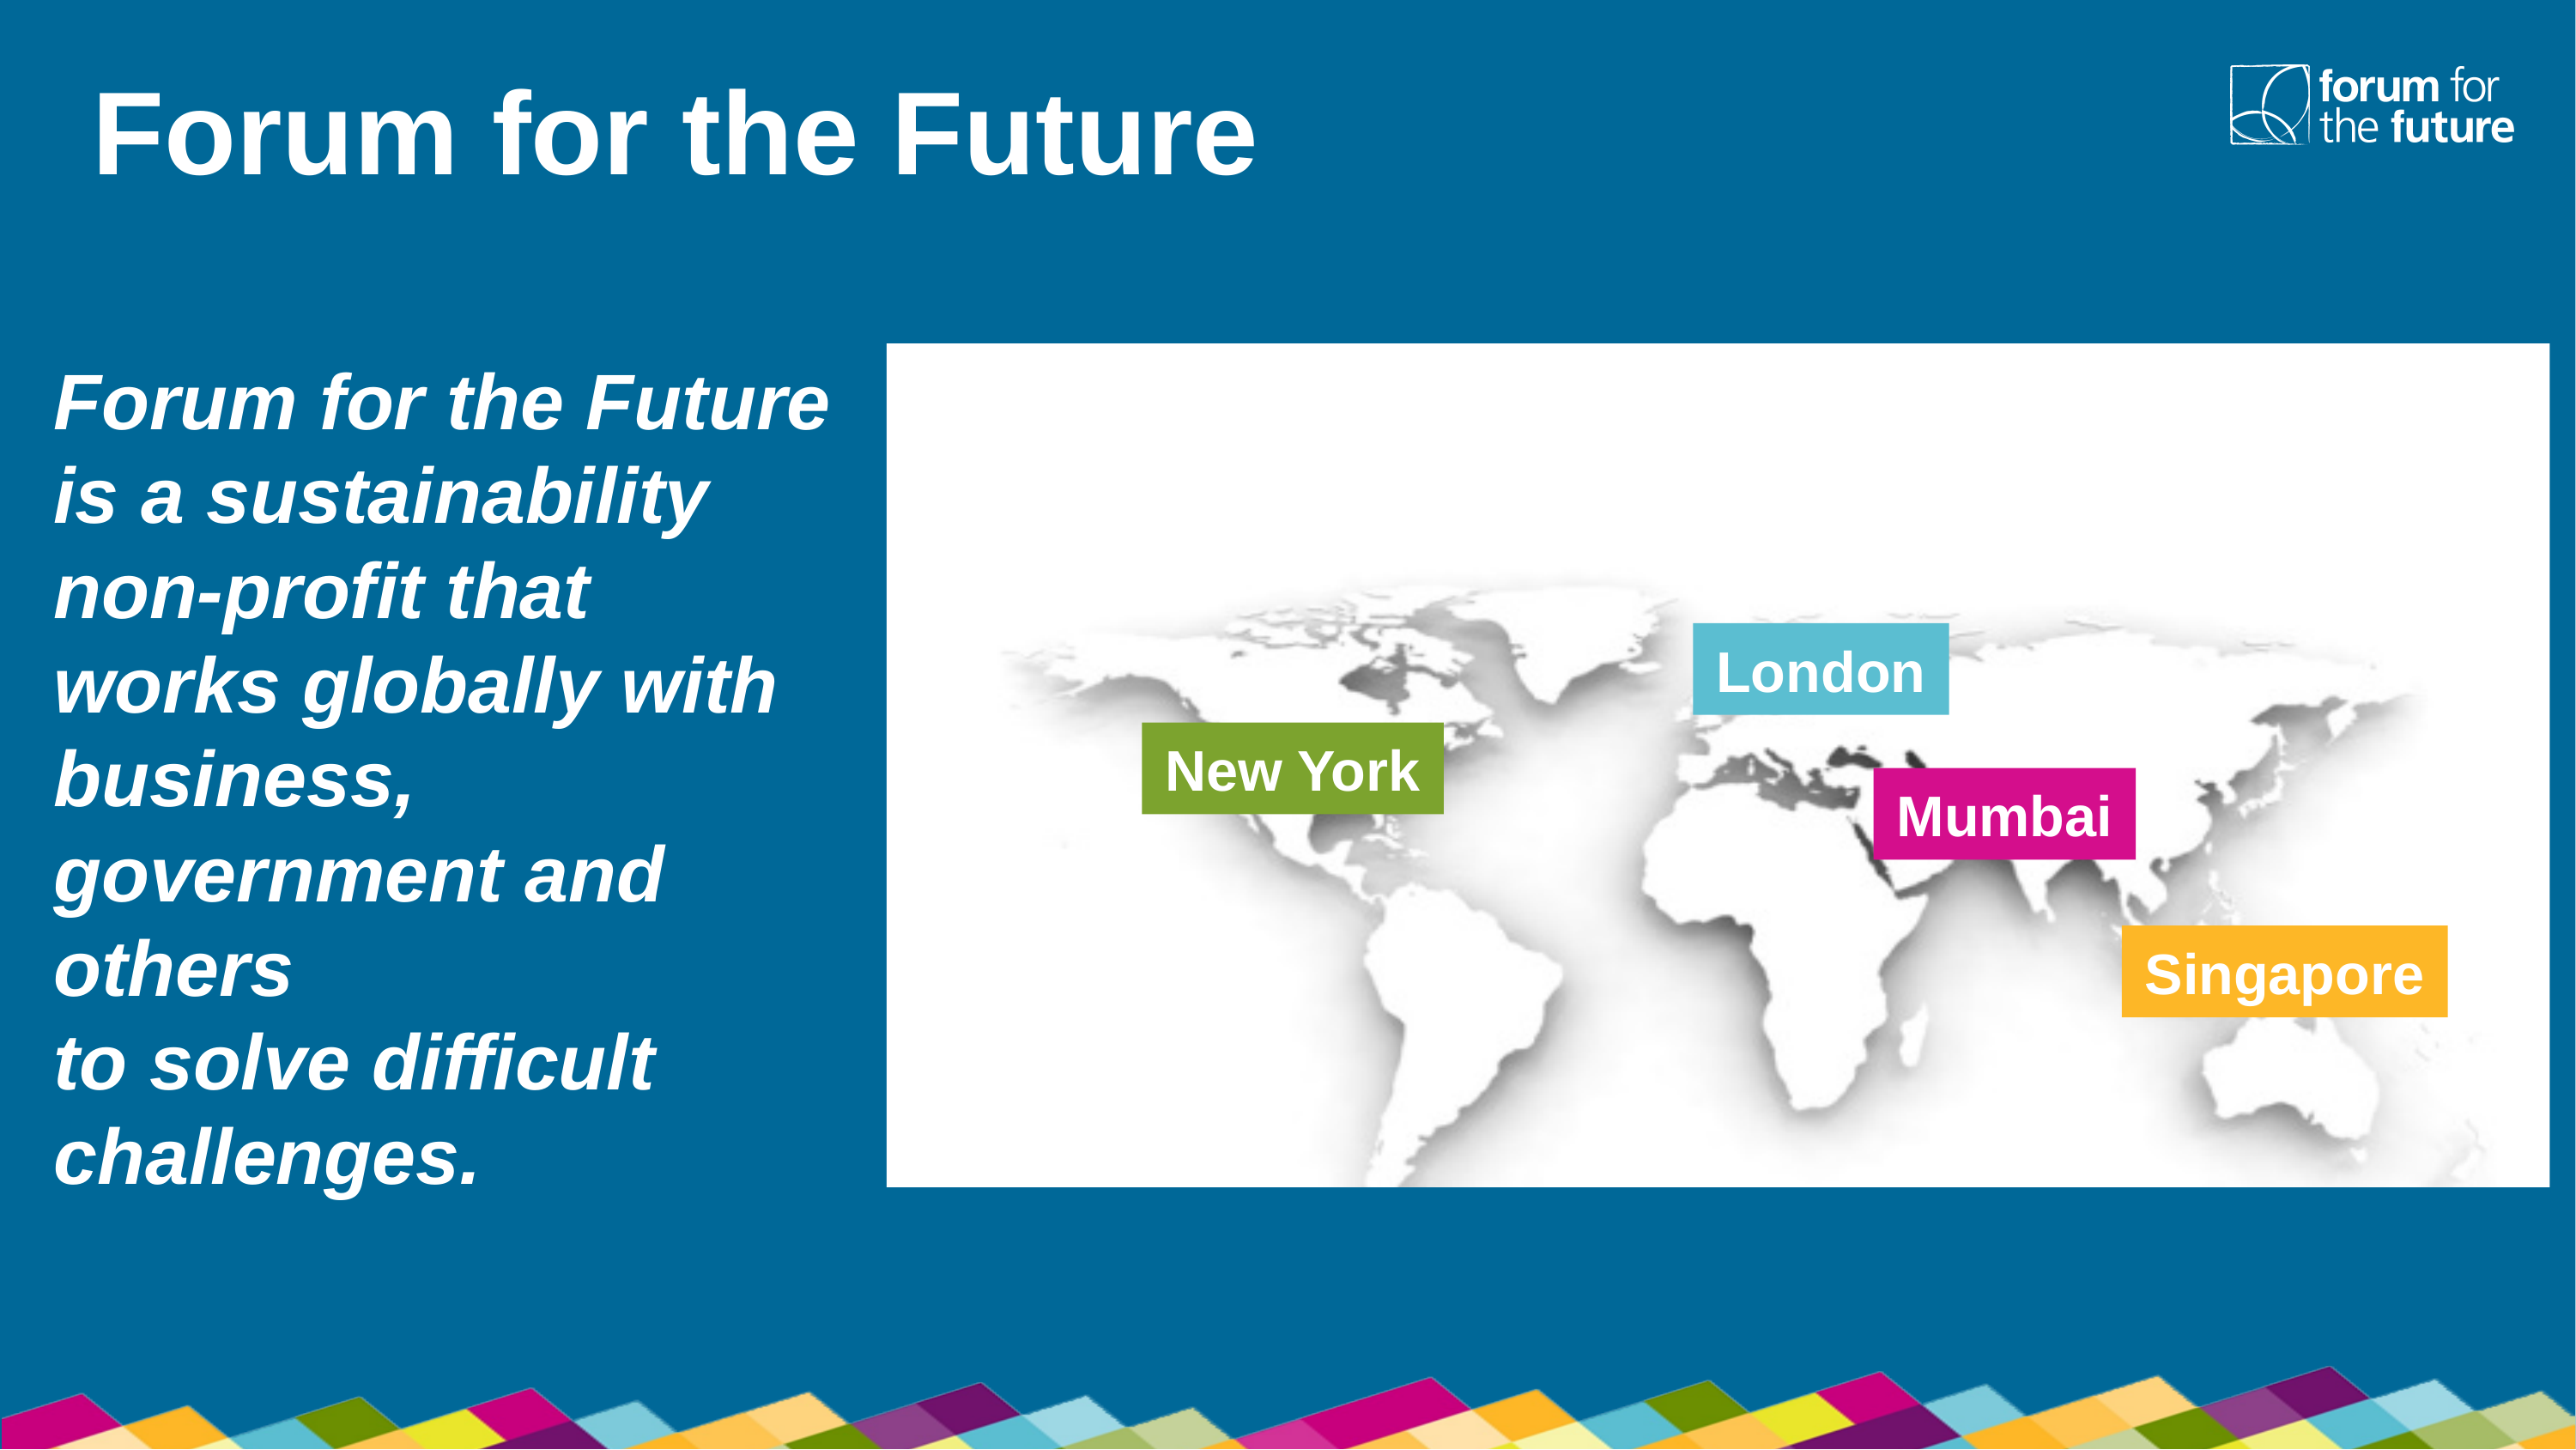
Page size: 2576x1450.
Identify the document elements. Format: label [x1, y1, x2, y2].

picture [305, 576, 347, 618]
picture [643, 472, 667, 523]
picture [151, 764, 190, 806]
picture [619, 845, 665, 901]
picture [422, 656, 465, 713]
picture [239, 670, 277, 713]
picture [482, 481, 523, 523]
picture [300, 481, 338, 523]
picture [222, 576, 268, 634]
picture [362, 112, 451, 173]
picture [683, 98, 719, 175]
picture [374, 1142, 413, 1184]
picture [662, 482, 710, 538]
picture [2451, 67, 2464, 100]
picture [2378, 78, 2399, 101]
picture [567, 567, 591, 618]
picture [2407, 118, 2428, 142]
picture [152, 576, 194, 617]
picture [712, 388, 754, 429]
picture [178, 954, 216, 996]
picture [349, 387, 391, 429]
picture [561, 1048, 603, 1089]
picture [523, 387, 561, 429]
picture [2492, 118, 2513, 142]
picture [553, 671, 601, 728]
picture [146, 1142, 186, 1184]
picture [130, 939, 172, 995]
picture [58, 1039, 82, 1089]
picture [100, 1127, 142, 1183]
picture [76, 481, 115, 523]
picture [353, 561, 381, 617]
picture [518, 1047, 557, 1089]
picture [183, 388, 225, 429]
picture [528, 466, 571, 523]
picture [368, 481, 409, 523]
picture [436, 481, 478, 522]
picture [2361, 77, 2374, 100]
picture [387, 859, 426, 901]
picture [609, 1033, 628, 1089]
picture [588, 375, 634, 428]
picture [199, 593, 220, 602]
picture [195, 859, 233, 901]
picture [462, 1173, 474, 1183]
picture [469, 670, 509, 713]
picture [619, 482, 636, 522]
picture [379, 577, 396, 617]
picture [431, 859, 473, 901]
picture [274, 576, 305, 617]
picture [694, 656, 704, 663]
picture [571, 859, 613, 901]
picture [54, 859, 99, 917]
picture [971, 112, 1027, 175]
picture [396, 387, 427, 428]
picture [309, 1047, 348, 1089]
picture [265, 764, 304, 806]
picture [268, 1048, 309, 1089]
picture [169, 112, 231, 175]
picture [633, 1039, 657, 1089]
picture [388, 561, 398, 568]
picture [536, 112, 597, 175]
picture [195, 765, 212, 805]
picture [432, 1033, 442, 1040]
picture [445, 1033, 499, 1089]
picture [323, 373, 351, 428]
picture [56, 375, 102, 428]
picture [2320, 112, 2333, 142]
picture [58, 671, 118, 712]
picture [65, 466, 76, 473]
picture [204, 749, 215, 756]
picture [1197, 112, 1253, 175]
picture [798, 112, 854, 175]
picture [100, 94, 159, 173]
picture [451, 379, 475, 429]
picture [346, 472, 370, 523]
picture [142, 481, 182, 523]
picture [2488, 78, 2492, 100]
picture [152, 387, 183, 428]
picture [2391, 110, 2403, 142]
picture [423, 466, 433, 473]
picture [270, 859, 312, 901]
picture [2231, 66, 2295, 144]
picture [196, 1047, 238, 1089]
picture [520, 576, 561, 618]
picture [1037, 98, 1073, 175]
picture [2359, 118, 2378, 142]
picture [213, 1127, 233, 1183]
picture [289, 112, 345, 175]
picture [253, 482, 295, 523]
picture [82, 1047, 124, 1089]
picture [708, 662, 732, 713]
picture [759, 387, 790, 428]
picture [2477, 118, 2490, 142]
picture [417, 1142, 456, 1184]
picture [56, 1142, 95, 1184]
picture [278, 1142, 320, 1183]
picture [245, 112, 280, 173]
picture [475, 561, 517, 617]
picture [628, 466, 639, 473]
picture [611, 112, 646, 173]
picture [597, 466, 617, 522]
picture [900, 94, 958, 173]
picture [2337, 107, 2355, 142]
picture [2452, 118, 2472, 142]
picture [686, 379, 710, 429]
picture [730, 89, 785, 173]
picture [352, 764, 391, 806]
picture [318, 859, 381, 901]
picture [104, 387, 146, 429]
picture [56, 749, 99, 806]
picture [221, 954, 252, 995]
picture [422, 1048, 439, 1089]
picture [374, 1033, 421, 1089]
picture [505, 1033, 515, 1040]
picture [105, 765, 147, 806]
picture [2334, 77, 2358, 101]
picture [165, 670, 196, 712]
picture [208, 481, 246, 523]
picture [308, 764, 347, 806]
picture [117, 670, 159, 713]
picture [217, 764, 259, 805]
picture [104, 859, 146, 901]
picture [450, 567, 474, 618]
picture [239, 859, 270, 901]
picture [2403, 77, 2438, 100]
picture [353, 656, 373, 712]
picture [494, 89, 530, 173]
picture [56, 482, 73, 522]
picture [2271, 133, 2277, 139]
picture [2464, 77, 2485, 101]
picture [789, 387, 827, 429]
picture [414, 482, 431, 522]
picture [3, 1367, 2576, 1449]
picture [575, 482, 592, 522]
picture [56, 576, 98, 617]
picture [155, 860, 196, 901]
text_box [886, 343, 2550, 1187]
picture [525, 859, 566, 901]
picture [637, 388, 679, 429]
picture [395, 795, 409, 818]
picture [191, 1127, 211, 1183]
picture [252, 954, 290, 996]
picture [1082, 112, 1138, 175]
picture [625, 671, 685, 712]
picture [402, 567, 426, 618]
picture [475, 373, 517, 428]
picture [684, 671, 701, 712]
picture [235, 1142, 274, 1184]
picture [1155, 112, 1191, 173]
picture [495, 1048, 512, 1089]
picture [2320, 70, 2332, 100]
picture [106, 945, 130, 996]
picture [732, 656, 774, 712]
picture [585, 466, 595, 473]
picture [481, 851, 505, 901]
picture [2263, 65, 2309, 107]
picture [230, 387, 294, 428]
picture [324, 1142, 369, 1199]
picture [196, 656, 238, 712]
picture [56, 954, 98, 996]
picture [536, 656, 555, 712]
picture [514, 656, 534, 712]
picture [151, 1047, 190, 1089]
picture [243, 1033, 263, 1089]
picture [2432, 112, 2447, 142]
picture [374, 670, 416, 713]
picture [104, 576, 146, 618]
picture [303, 670, 348, 728]
